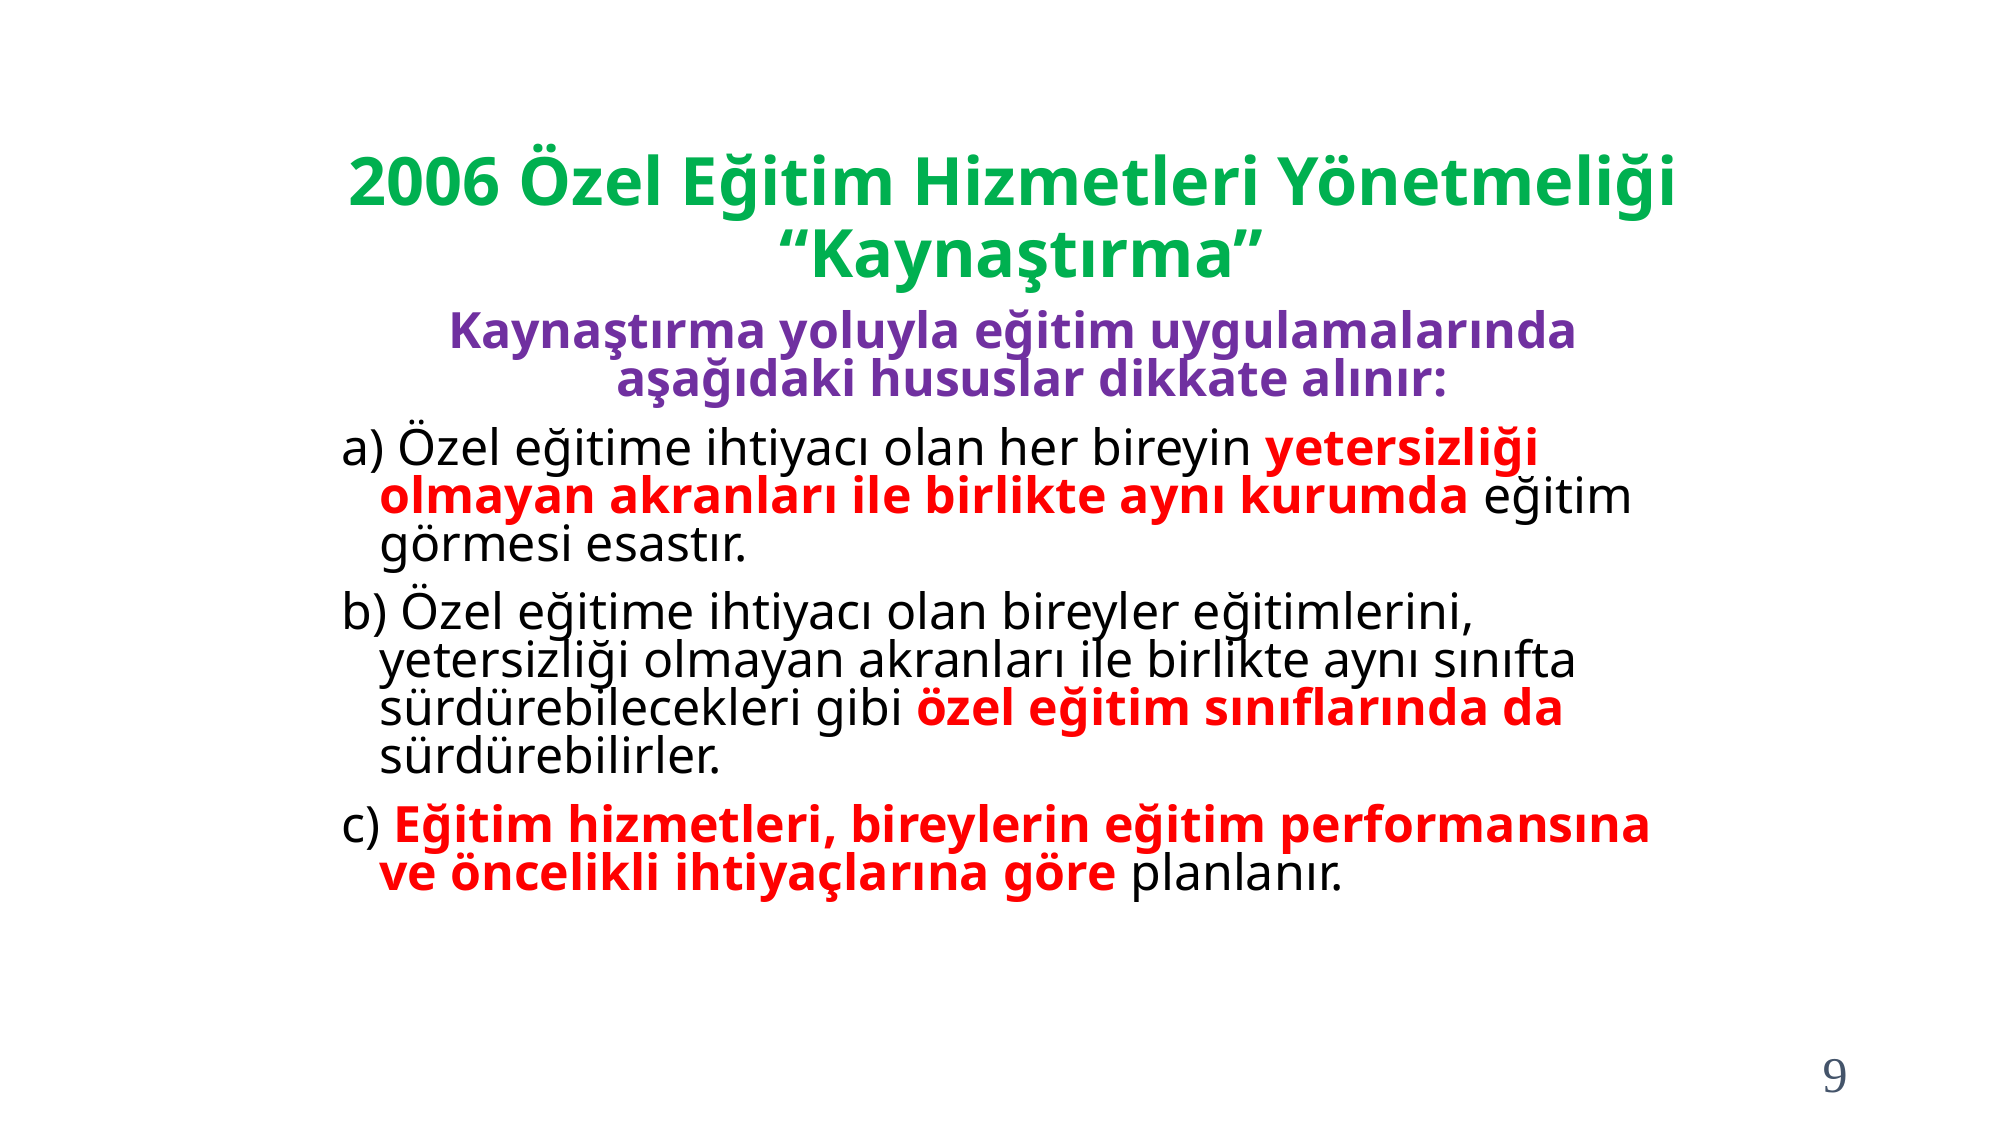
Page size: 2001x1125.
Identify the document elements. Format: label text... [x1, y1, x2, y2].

list Kaynaştırma yoluyla eğitim uygulamalarında aşağıdaki hususlar dikkate alınır: a) Özel eğitime ihtiyacı olan her bireyin yetersizliği olmayan akranları ile birlikte aynı kurumda eğitim görmesi esastır. b) Özel eğitime ihtiyacı olan bireyler eğitimlerini, yetersizliği olmayan akranları ile birlikte aynı sınıfta sürdürebilecekleri gibi özel eğitim sınıflarında da sürdürebilirler. c) Eğitim hizmetleri, bireylerin eğitim performansına ve öncelikli ihtiyaçlarına göre planlanır. [326, 302, 1700, 1020]
title 2006 Özel Eğitim Hizmetleri Yönetmeliği “Kaynaştırma” [326, 137, 1700, 302]
slide_number 9 [1412, 1042, 1863, 1103]
